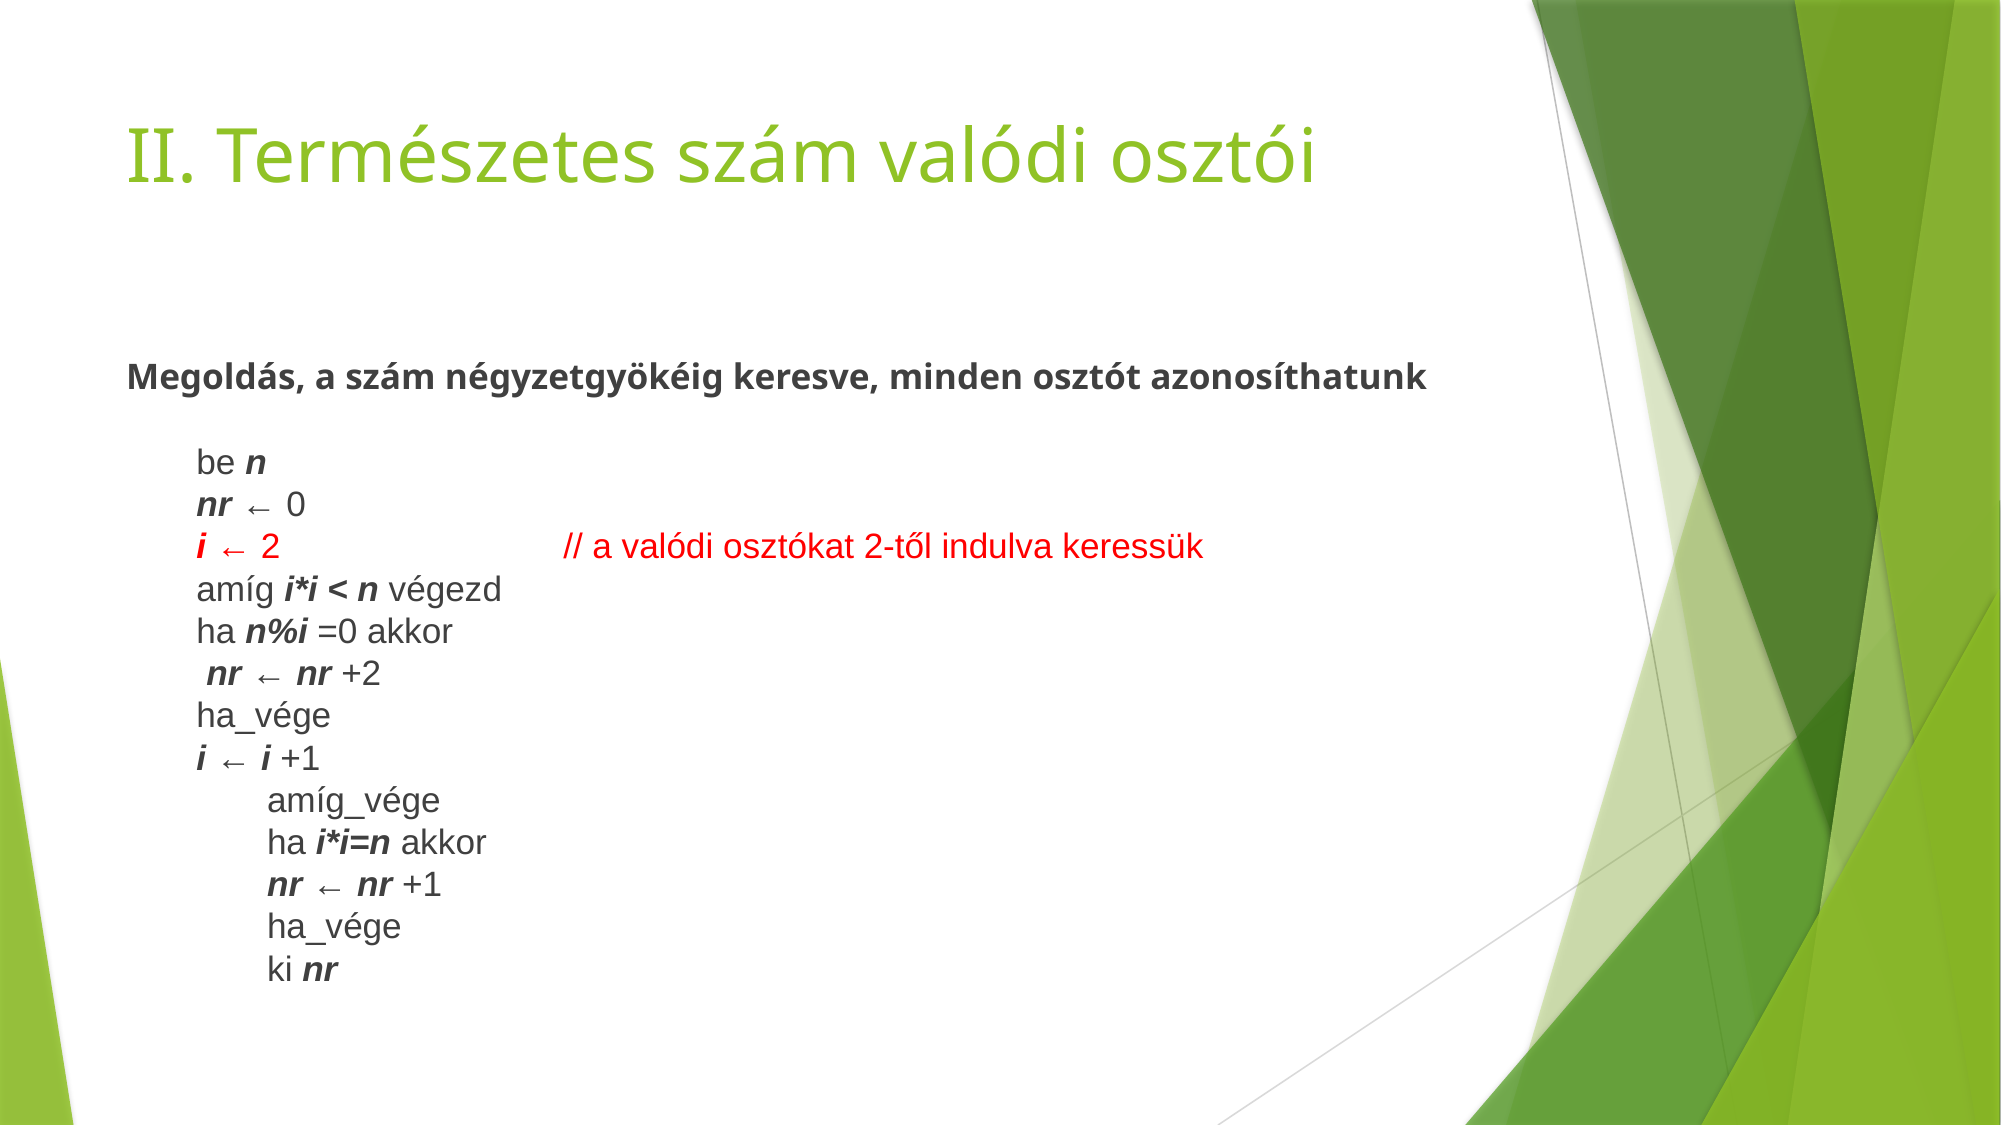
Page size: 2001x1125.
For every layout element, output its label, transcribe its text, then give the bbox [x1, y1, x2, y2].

list Megoldás, a szám négyzetgyökéig keresve, minden osztót azonosíthatunk be n nr ← 0 i ← 2 // a valódi osztókat 2-től indulva keressük amíg i*i < n végezd ha n%i =0 akkor nr ← nr +2 ha_vége i ← i +1 amíg_vége ha i*i=n akkor nr ← nr +1 ha_vége ki nr Az algoritmus bonyolultsága O(sqrt(n)) [111, 347, 1624, 1086]
title II. Természetes szám valódi osztói [111, 99, 1522, 317]
